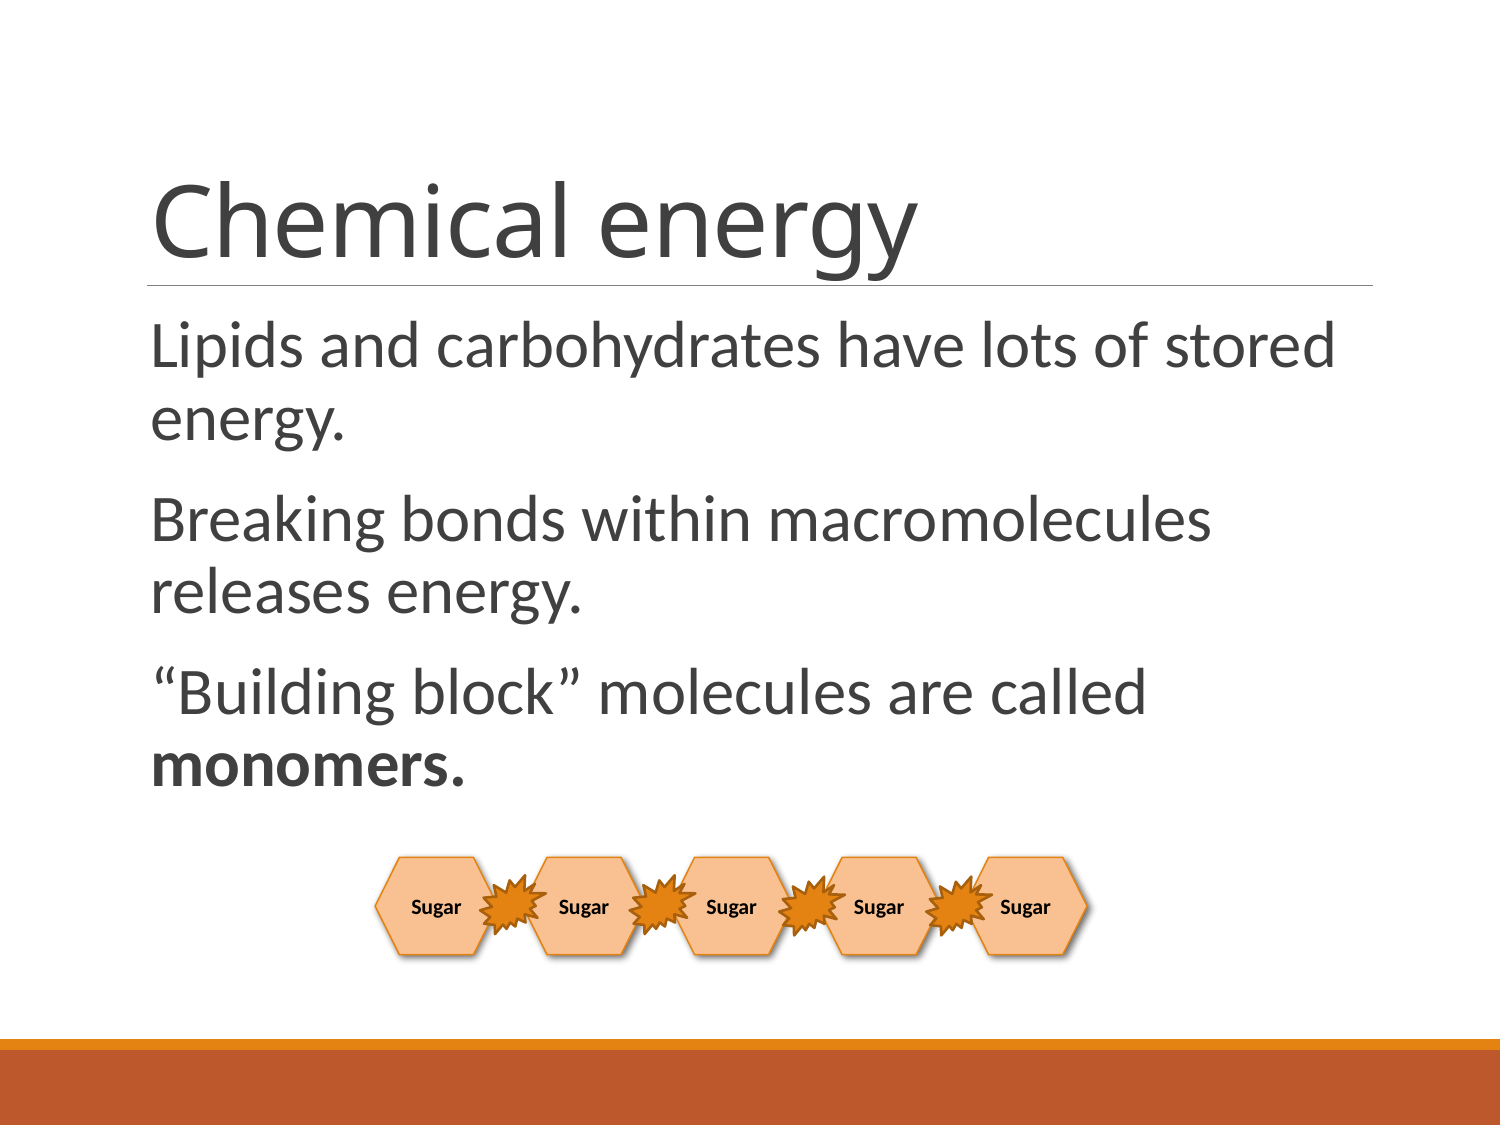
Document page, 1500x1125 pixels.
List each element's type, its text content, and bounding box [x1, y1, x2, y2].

text_box [924, 875, 994, 937]
text_box [478, 874, 548, 936]
text_box Sugar [375, 857, 493, 955]
text_box Sugar [528, 857, 640, 955]
text_box Sugar [676, 857, 789, 955]
text_box [777, 875, 847, 937]
text_box Sugar [826, 857, 936, 955]
text_box [628, 874, 697, 936]
list Lipids and carbohydrates have lots of stored energy. Breaking bonds within macromolecules releases energy. “Building block” molecules are called monomers. [135, 302, 1373, 963]
title Chemical energy [135, 47, 1373, 285]
text_box Sugar [973, 857, 1088, 955]
